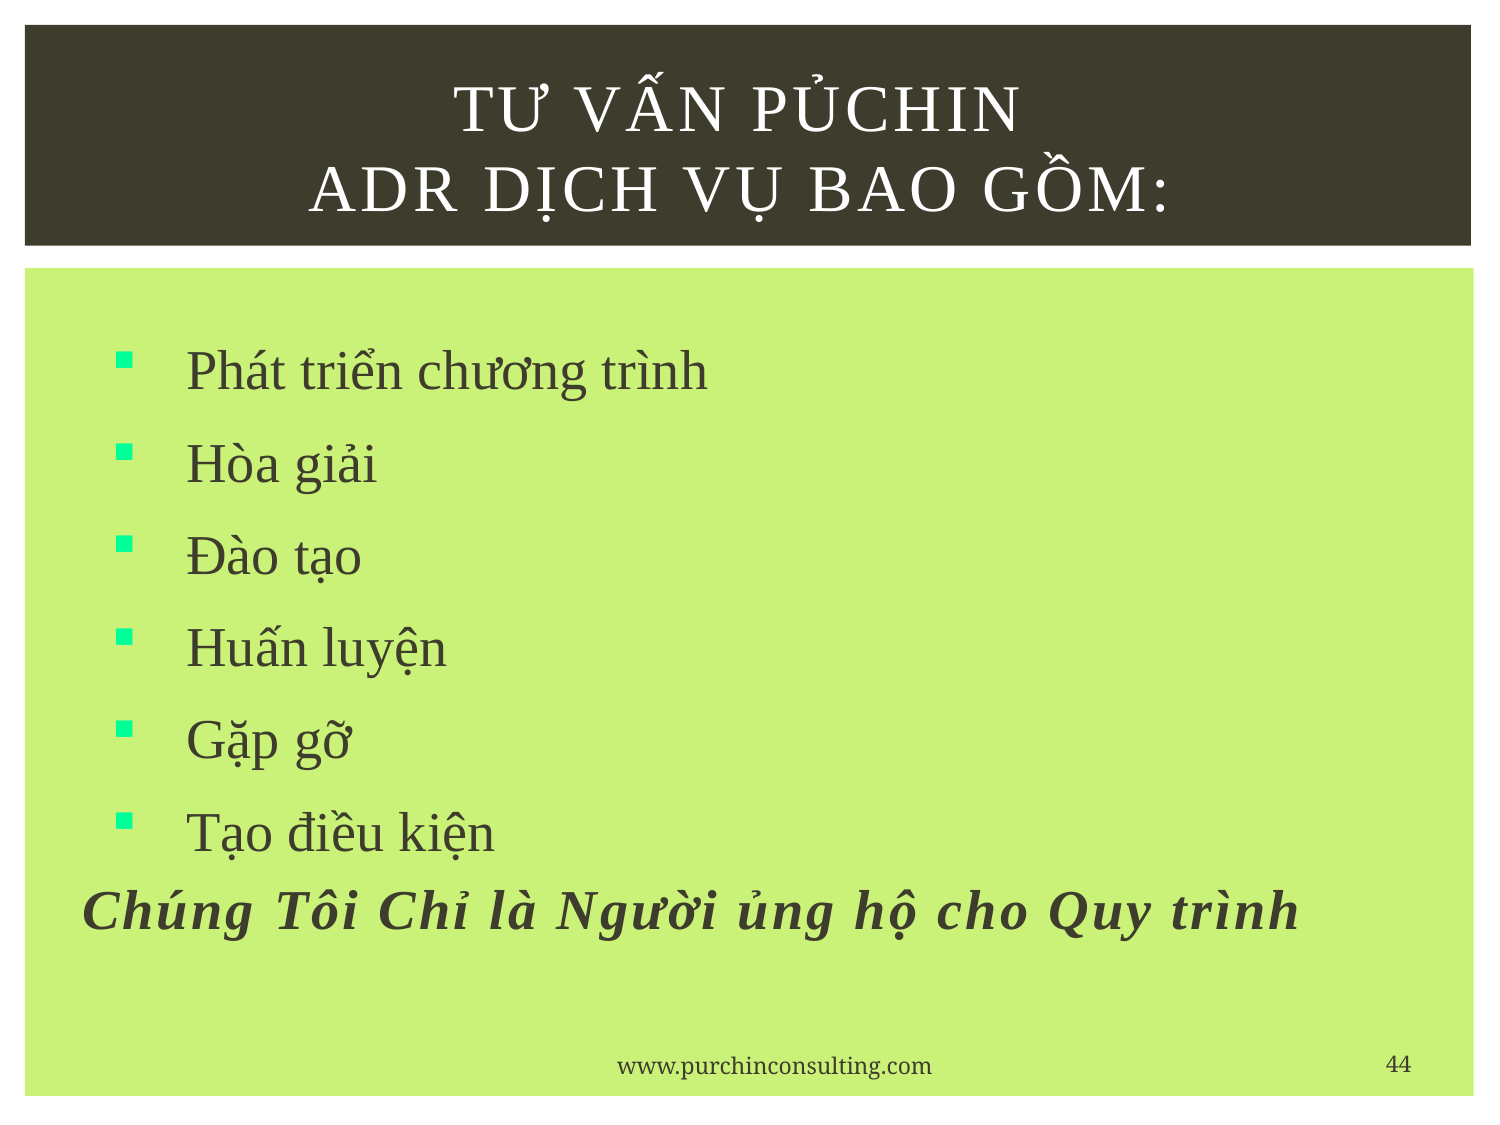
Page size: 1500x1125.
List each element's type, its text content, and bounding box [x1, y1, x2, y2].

slide_number 44 [1349, 1041, 1448, 1089]
footer www.purchinconsulting.com [500, 1042, 1050, 1088]
list Phát triển chương trình Hòa giải Đào tạo Huấn luyện Gặp gỡ Tạo điều kiện Chúng Tôi Chỉ là Người ủng hộ cho Quy trình [2, 312, 1382, 1036]
title Tư Vấn pủchin ADR dịch vụ bao gồm: [62, 58, 1438, 232]
